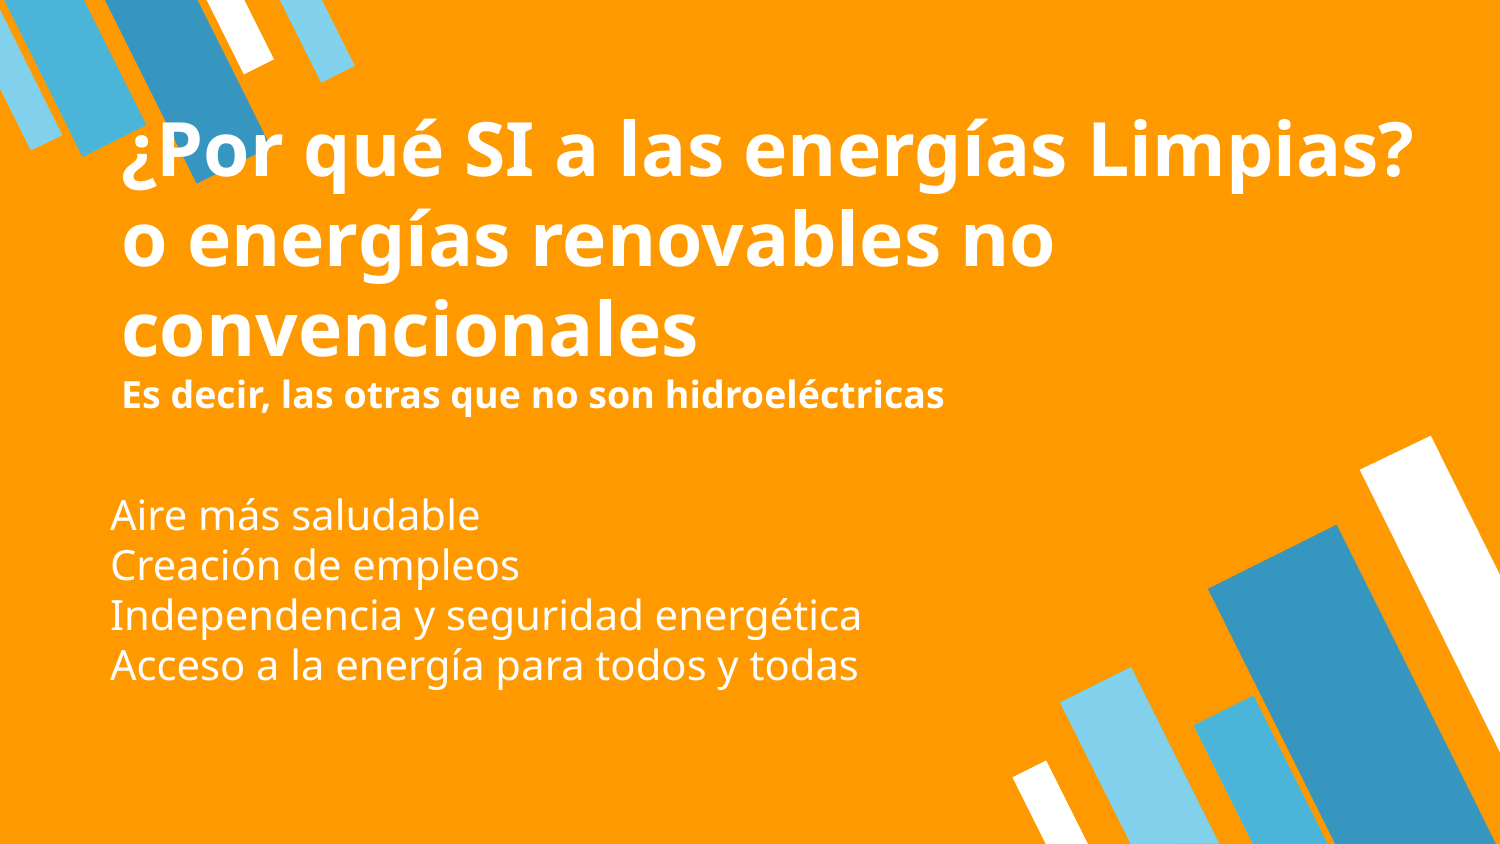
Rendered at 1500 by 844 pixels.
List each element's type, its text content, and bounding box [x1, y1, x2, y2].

title ¿Por qué SI a las energías Limpias? o energías renovables no convencionales Es decir, las otras que no son hidroeléctricas [106, 67, 1438, 431]
subtitle Aire más saludable Creación de empleos Independencia y seguridad energética Acceso a la energía para todos y todas [95, 473, 1175, 603]
